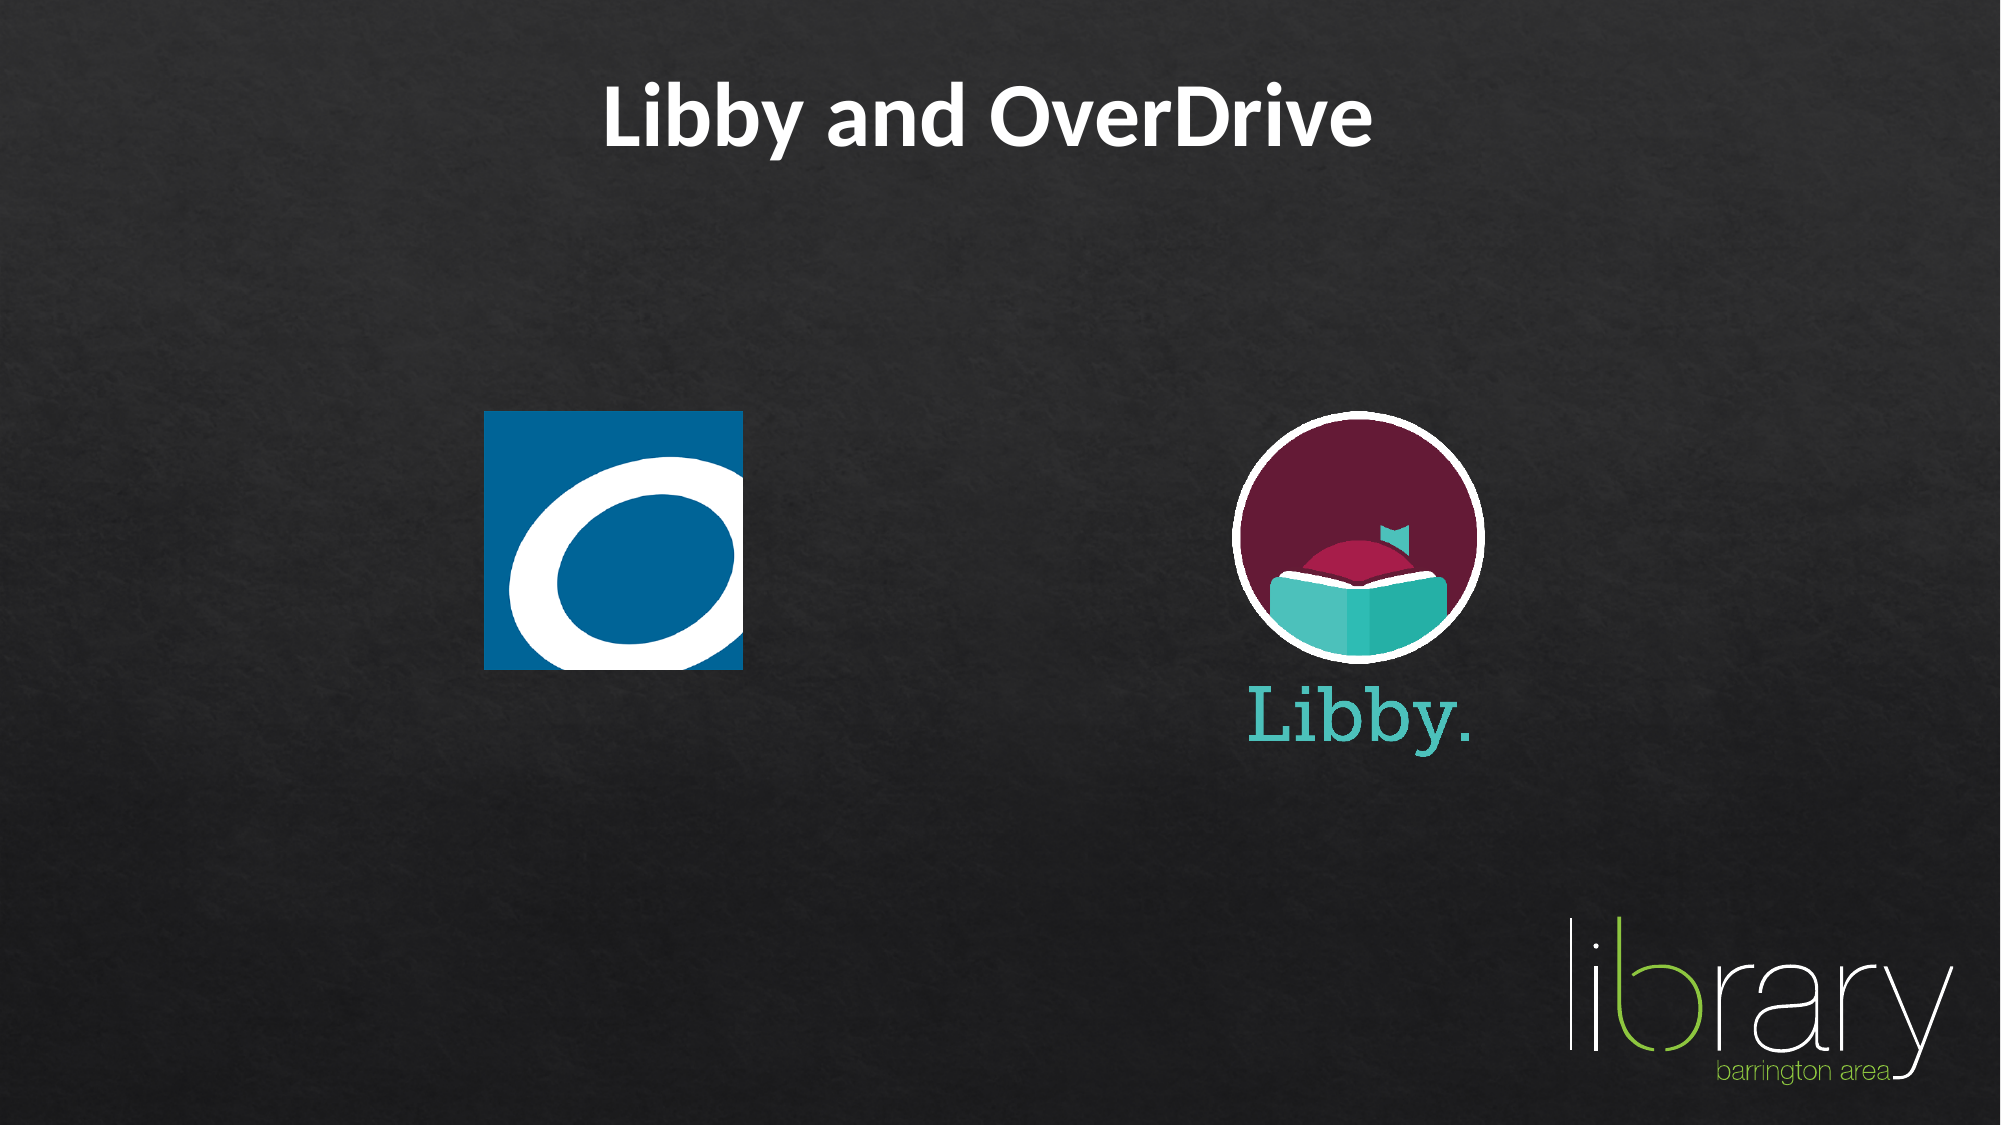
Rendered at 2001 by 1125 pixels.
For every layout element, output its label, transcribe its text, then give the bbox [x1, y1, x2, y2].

picture [509, 457, 743, 670]
text_box Libby and OverDrive [587, 47, 1391, 172]
picture [1569, 915, 1954, 1086]
picture [1232, 411, 1485, 758]
